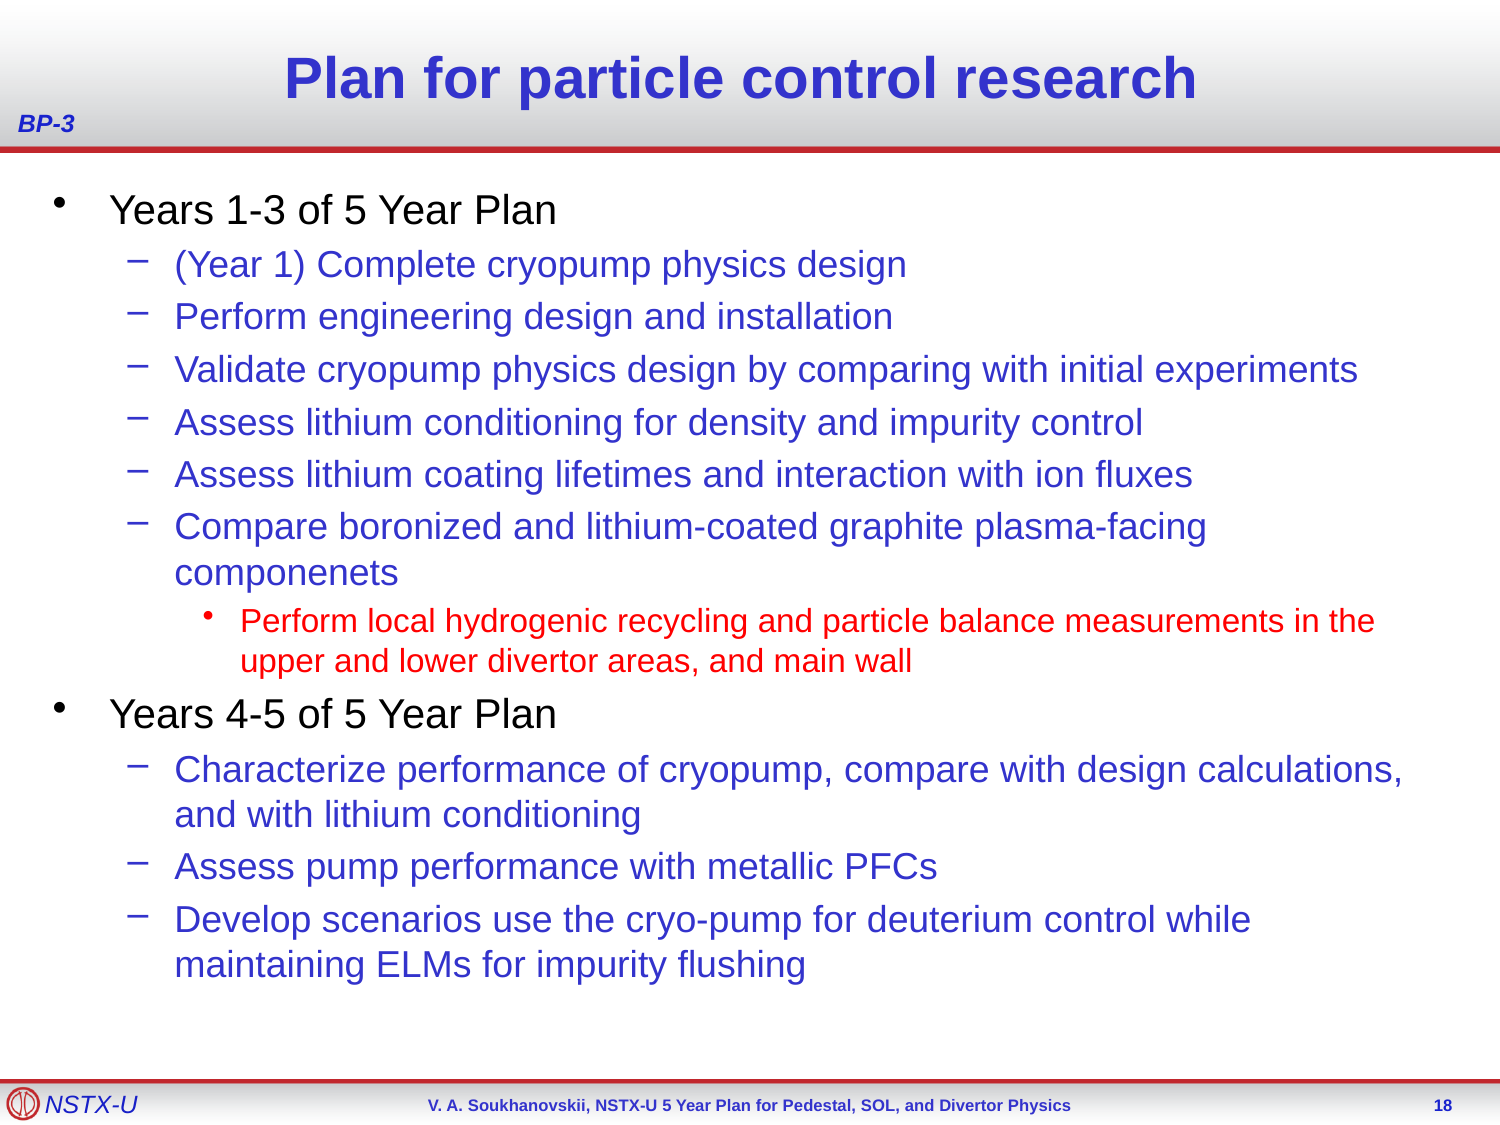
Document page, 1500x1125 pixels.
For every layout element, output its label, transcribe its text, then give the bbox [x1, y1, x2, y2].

picture [0, 1079, 1500, 1125]
title Plan for particle control research [0, 0, 1500, 151]
list Years 1-3 of 5 Year Plan (Year 1) Complete cryopump physics design Perform engineering design and installation Validate cryopump physics design by comparing with initial experiments Assess lithium conditioning for density and impurity control Assess lithium coating lifetimes and interaction with ion fluxes Compare boronized and lithium-coated graphite plasma-facing componenets Perform local hydrogenic recycling and particle balance measurements in the upper and lower divertor areas, and main wall Years 4-5 of 5 Year Plan Characterize performance of cryopump, compare with design calculations, and with lithium conditioning Assess pump performance with metallic PFCs Develop scenarios use the cryo-pump for deuterium control while maintaining ELMs for impurity flushing [37, 174, 1438, 1063]
text_box BP-3 [3, 99, 90, 145]
